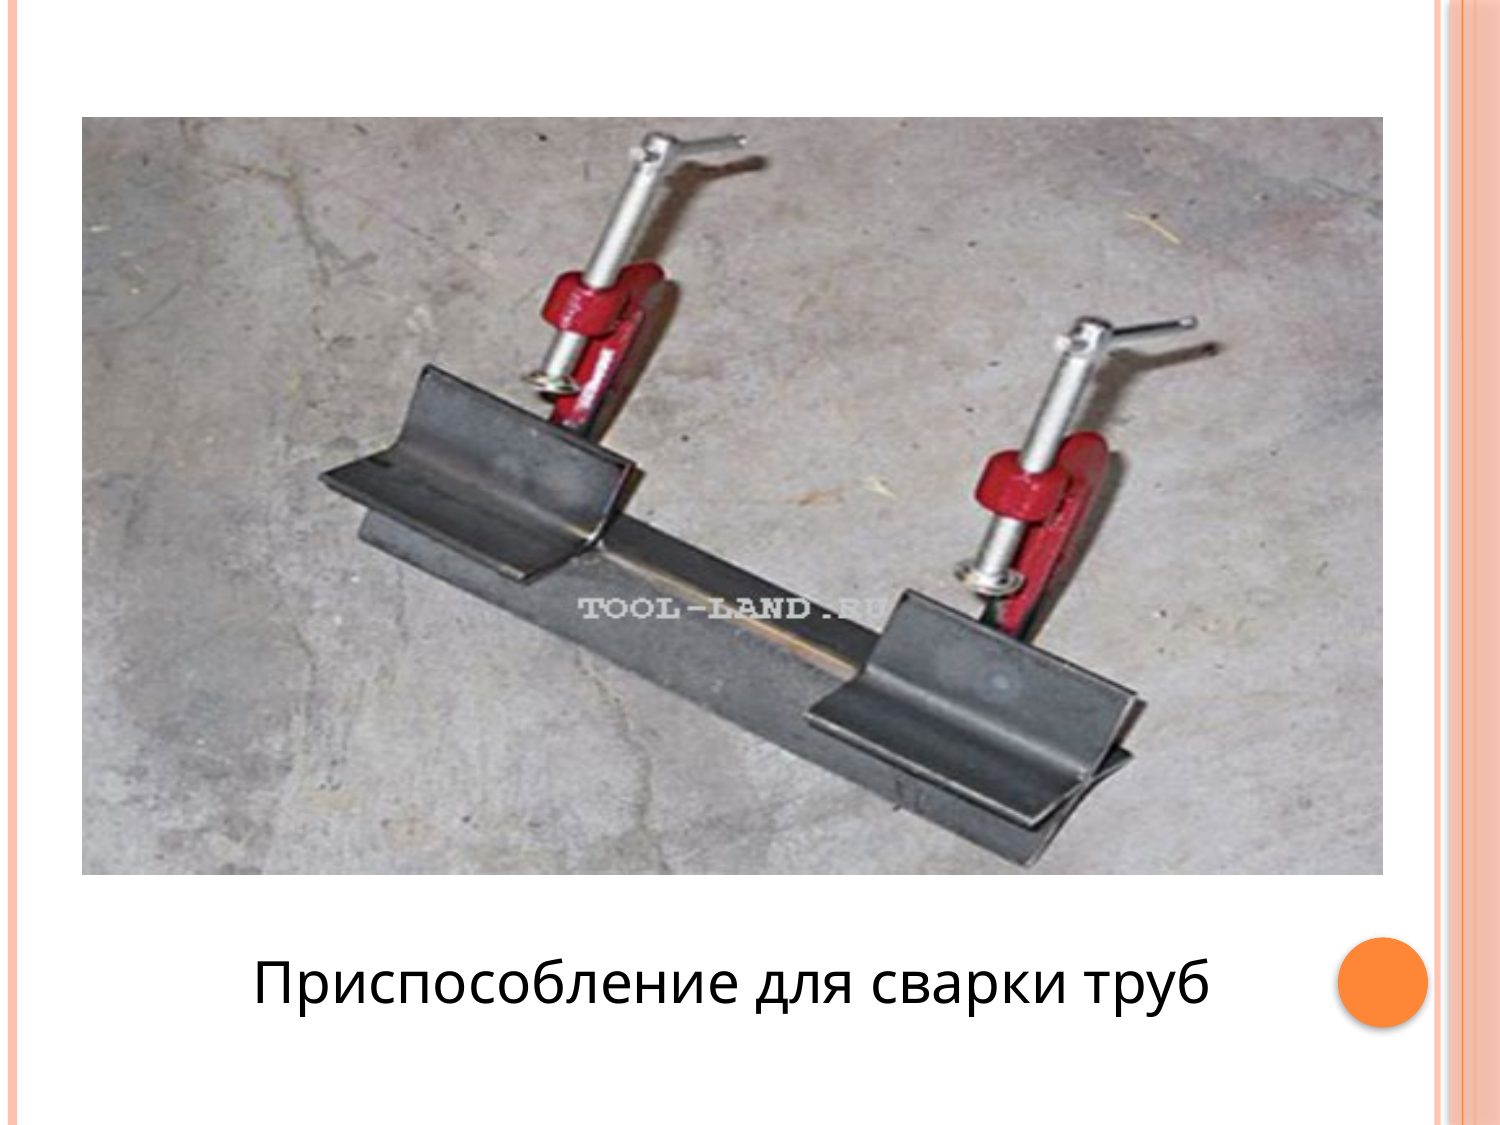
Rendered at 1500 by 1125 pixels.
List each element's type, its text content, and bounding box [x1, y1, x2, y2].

picture [81, 116, 1384, 876]
text_box Приспособление для сварки труб [152, 937, 1313, 1023]
